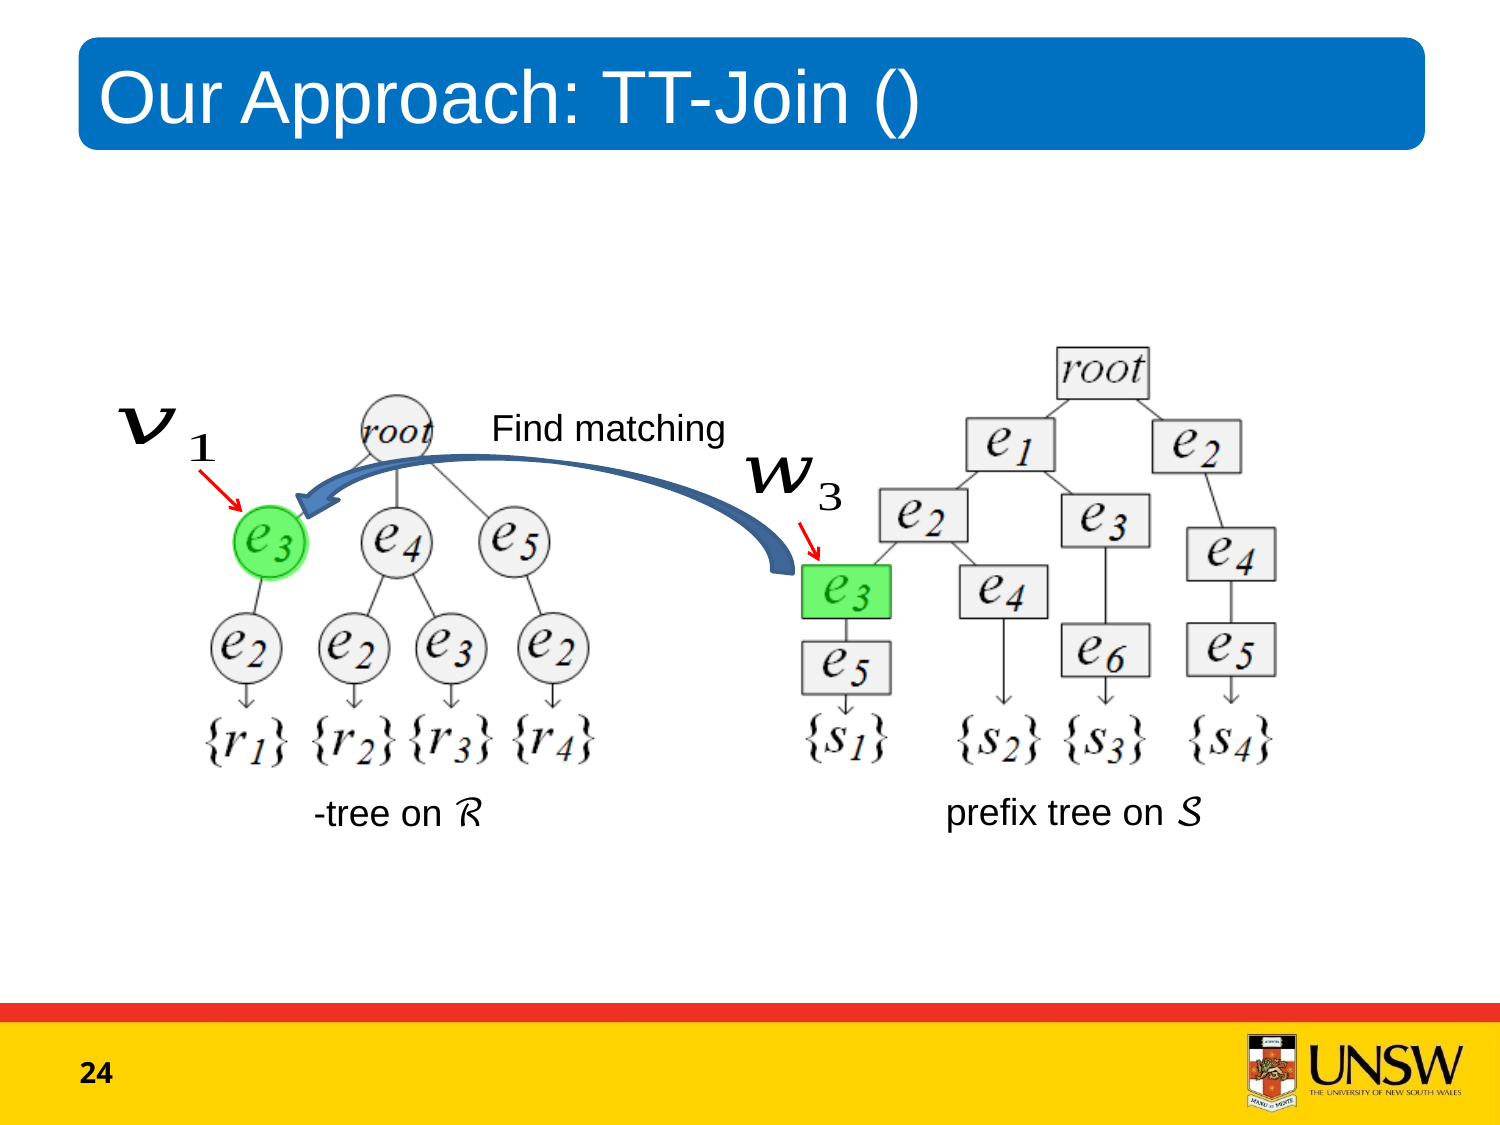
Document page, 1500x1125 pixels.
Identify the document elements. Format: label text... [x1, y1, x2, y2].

text_box [635, 472, 761, 545]
picture [166, 393, 632, 799]
text_box Find matching [634, 396, 742, 457]
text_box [798, 522, 820, 562]
text_box prefix tree on 𝒮 [931, 806, 1219, 840]
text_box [198, 469, 243, 513]
picture [0, 1003, 1500, 1125]
picture [766, 325, 1310, 798]
